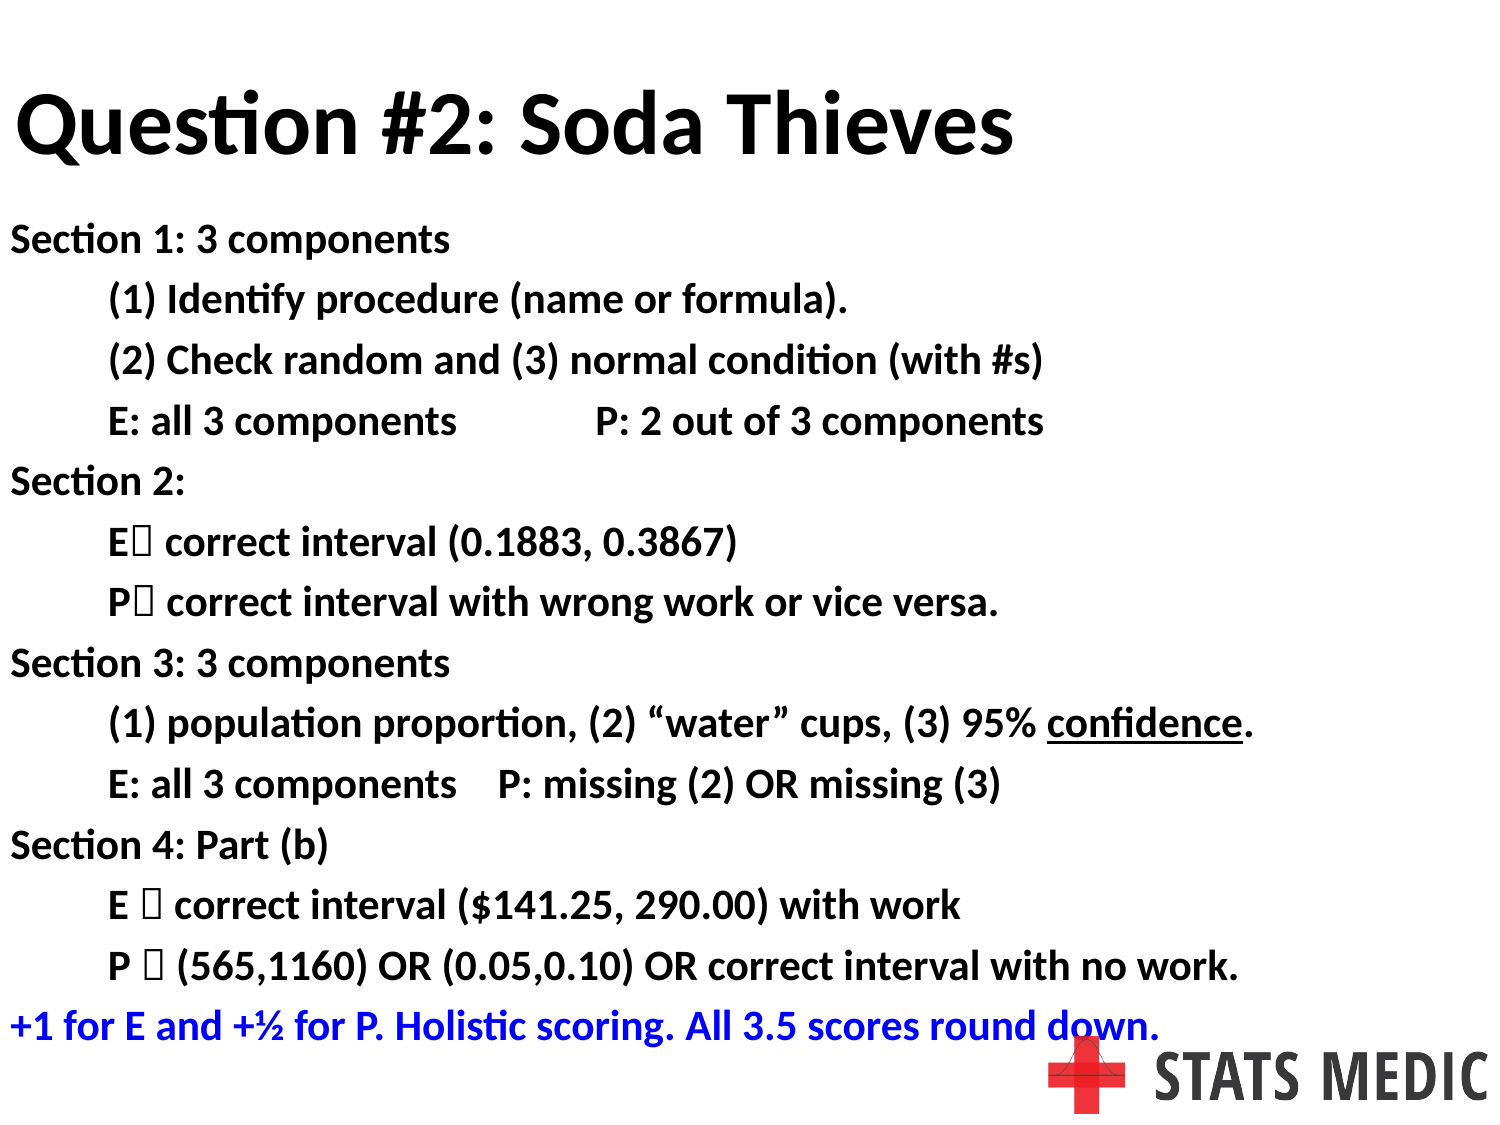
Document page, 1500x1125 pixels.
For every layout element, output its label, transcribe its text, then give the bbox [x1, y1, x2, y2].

subtitle Section 1: 3 components (1) Identify procedure (name or formula). (2) Check random and (3) normal condition (with #s) E: all 3 components P: 2 out of 3 components Section 2: E correct interval (0.1883, 0.3867) P correct interval with wrong work or vice versa. Section 3: 3 components (1) population proportion, (2) “water” cups, (3) 95% confidence. E: all 3 components P: missing (2) OR missing (3) Section 4: Part (b) E  correct interval ($141.25, 290.00) with work P  (565,1160) OR (0.05,0.10) OR correct interval with no work. +1 for E and +½ for P. Holistic scoring. All 3.5 scores round down. [0, 202, 1500, 1070]
title Question #2: Soda Thieves [0, 0, 1275, 202]
picture [1048, 1036, 1488, 1114]
